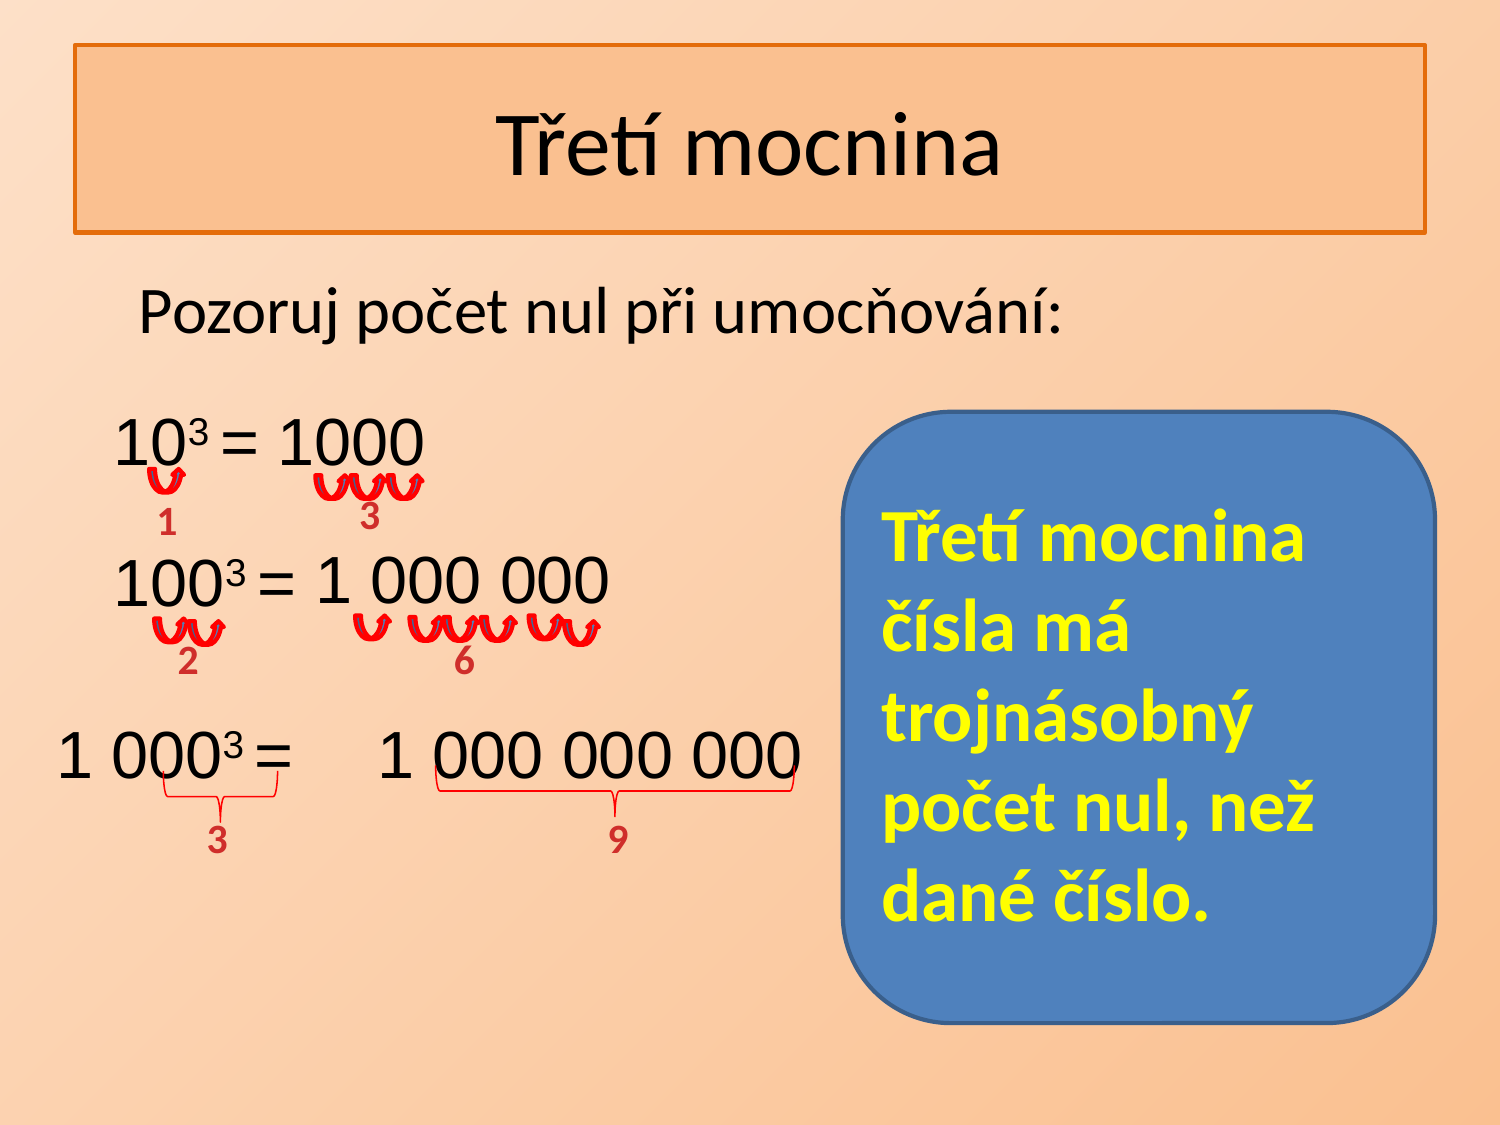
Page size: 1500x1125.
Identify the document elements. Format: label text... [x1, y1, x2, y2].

text_box 1 0003 = [41, 704, 422, 800]
title Třetí mocnina [73, 43, 1427, 235]
text_box 9 [592, 803, 644, 869]
text_box [153, 628, 162, 643]
text_box [385, 473, 425, 501]
text_box 3 [191, 803, 244, 869]
text_box [490, 625, 517, 643]
text_box [434, 765, 796, 818]
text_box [842, 411, 1436, 1024]
text_box [354, 625, 389, 642]
text_box [162, 770, 279, 823]
text_box [314, 486, 344, 501]
text_box 6 [438, 625, 490, 691]
text_box 1000 [275, 391, 441, 486]
text_box 3 [344, 486, 396, 529]
list Pozoruj počet nul při umocňování: [124, 259, 1412, 374]
text_box [408, 625, 438, 643]
text_box 1 000 000 000 [422, 704, 837, 800]
text_box 103 = [99, 391, 275, 486]
text_box [526, 613, 565, 642]
text_box 1 [141, 486, 193, 532]
text_box 1 000 000 [300, 529, 627, 625]
text_box [561, 619, 601, 647]
text_box 2 [162, 628, 215, 691]
text_box 1003 = [99, 532, 312, 628]
text_box [215, 628, 226, 644]
